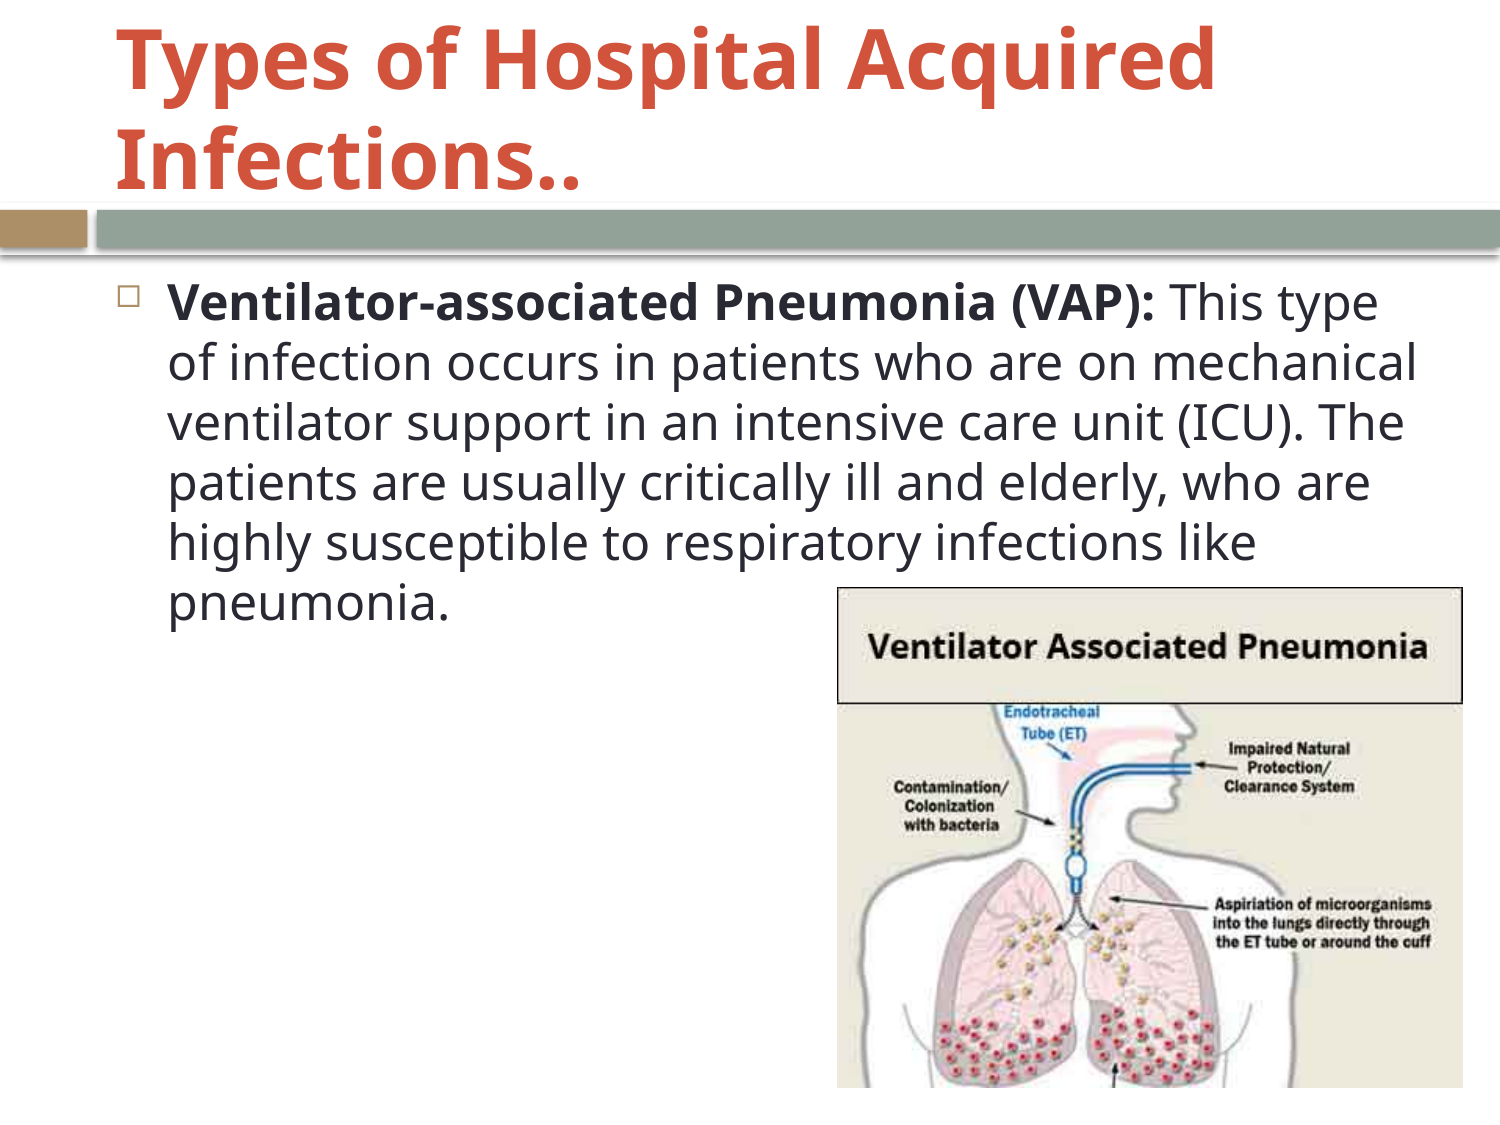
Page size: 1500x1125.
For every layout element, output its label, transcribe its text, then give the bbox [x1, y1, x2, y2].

title Types of Hospital Acquired Infections.. [100, 24, 1438, 188]
list Ventilator-associated Pneumonia (VAP): This type of infection occurs in patients who are on mechanical ventilator support in an intensive care unit (ICU). The patients are usually critically ill and elderly, who are highly susceptible to respiratory infections like pneumonia. [100, 262, 1438, 1000]
picture [837, 587, 1463, 1088]
